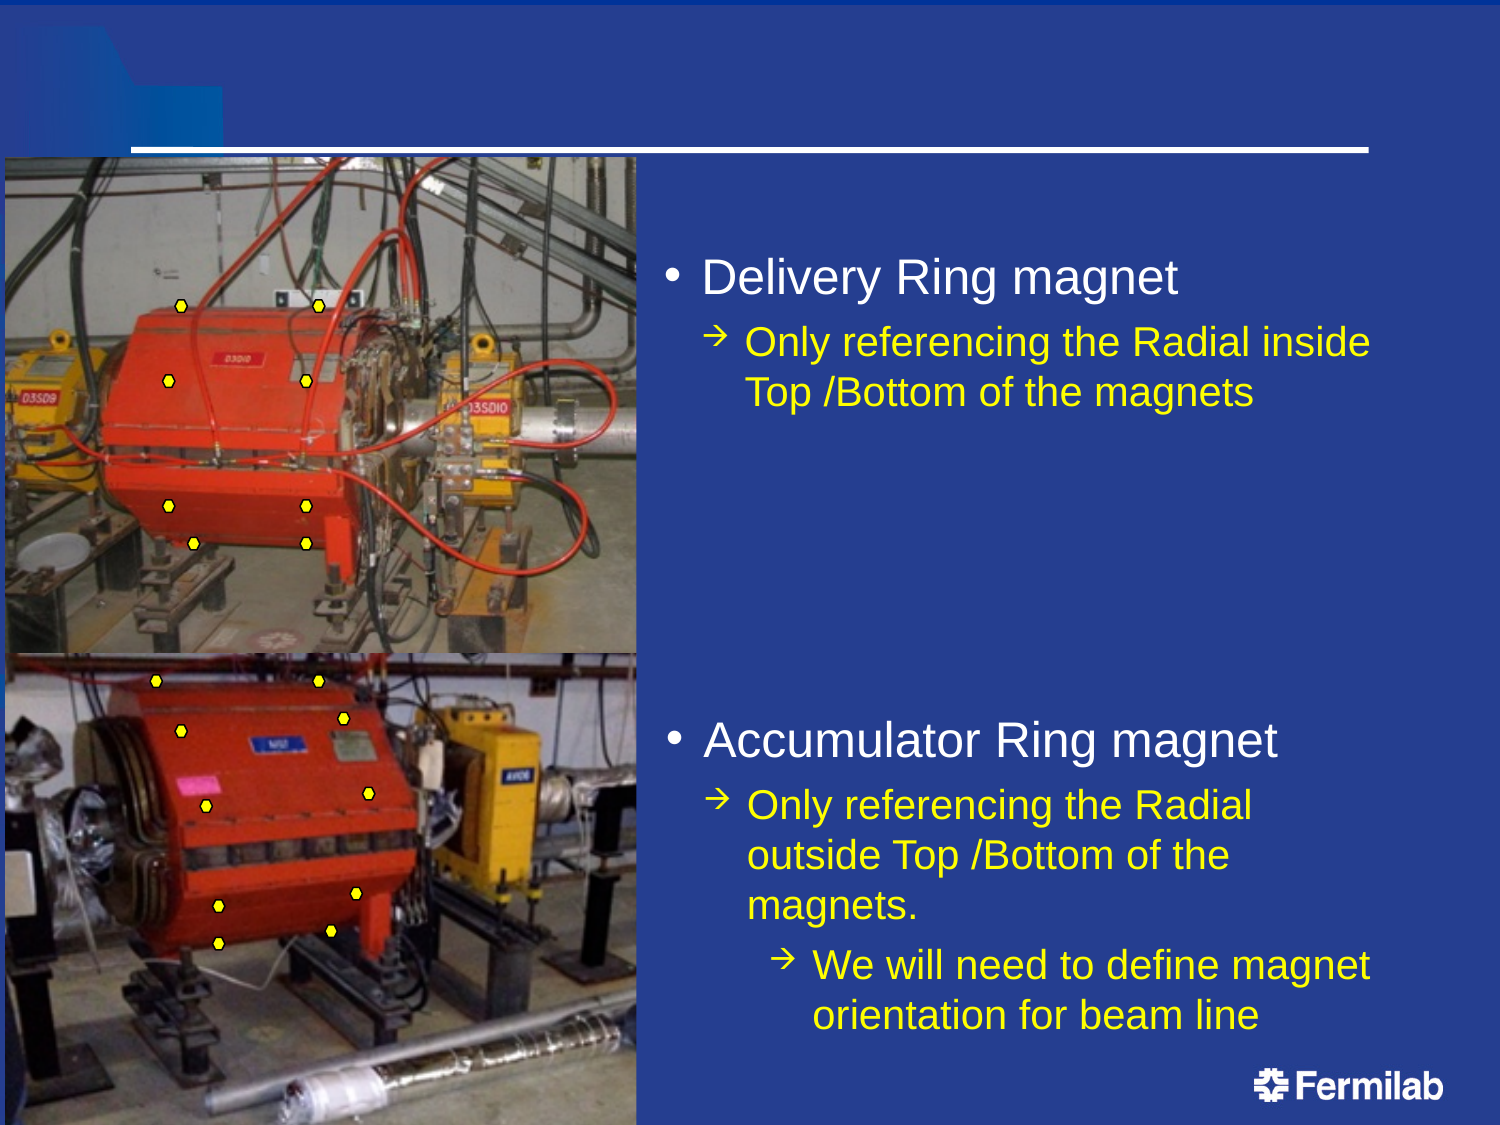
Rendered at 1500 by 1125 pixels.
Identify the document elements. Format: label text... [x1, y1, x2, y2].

list Delivery Ring magnet Only referencing the Radial inside Top /Bottom of the magnets [641, 236, 1438, 588]
text_box Accumulator Ring magnet Only referencing the Radial outside Top /Bottom of the magnets. We will need to define magnet orientation for beam line [641, 699, 1387, 1046]
picture [0, 5, 1500, 1125]
